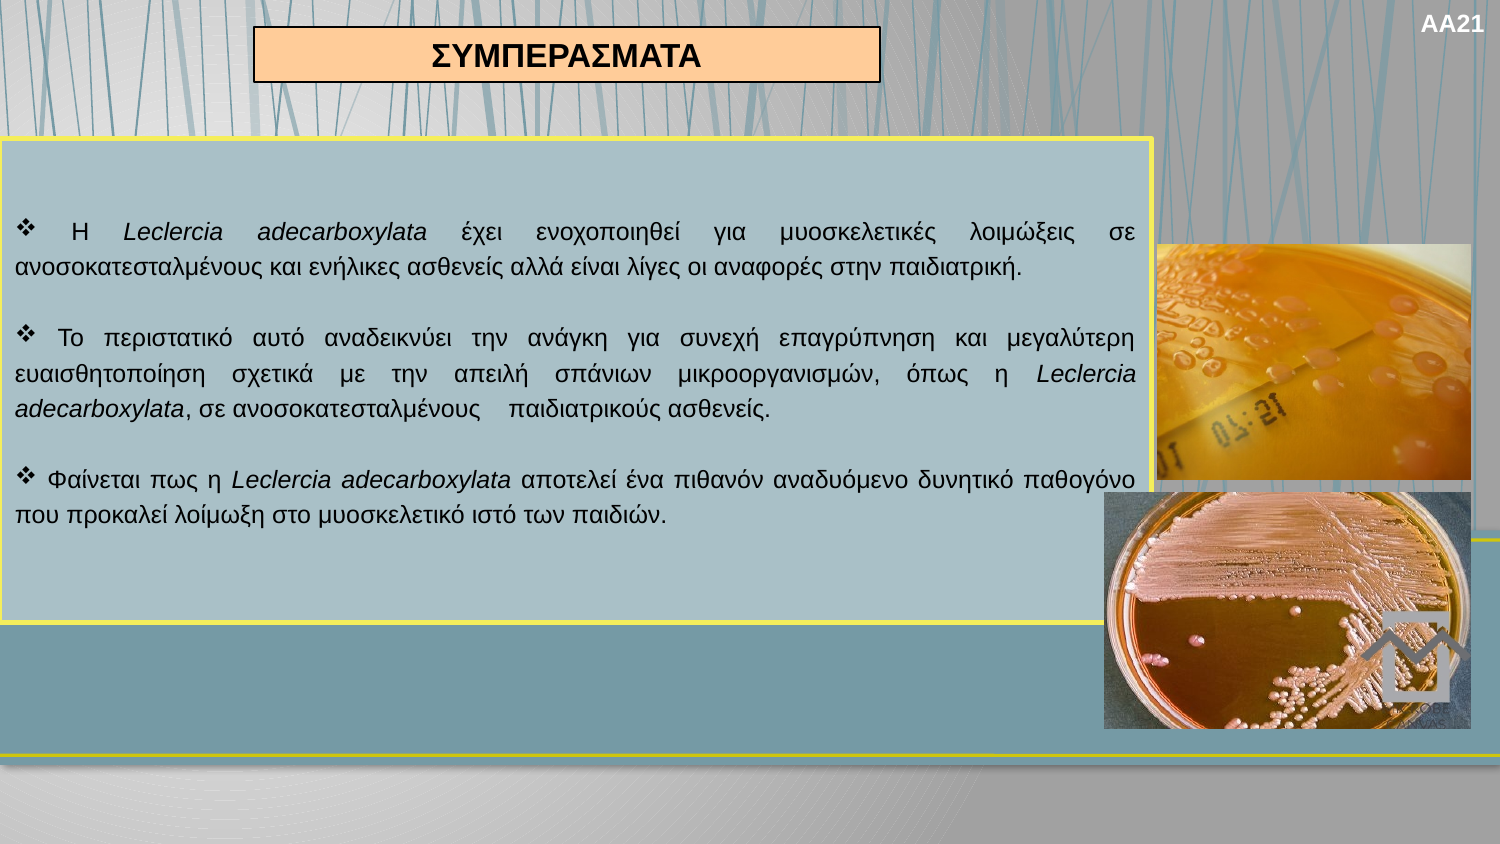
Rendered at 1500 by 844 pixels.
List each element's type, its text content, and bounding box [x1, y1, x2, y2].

picture [1104, 492, 1471, 730]
text_box Η Leclercia adecarboxylata έχει ενοχοποιηθεί για μυοσκελετικές λοιμώξεις σε ανοσοκατεσταλμένους και ενήλικες ασθενείς αλλά είναι λίγες οι αναφορές στην παιδιατρική. Το περιστατικό αυτό αναδεικνύει την ανάγκη για συνεχή επαγρύπνηση και μεγαλύτερη ευαισθητοποίηση σχετικά με την απειλή σπάνιων μικροοργανισμών, όπως η Leclercia adecarboxylata, σε ανοσοκατεσταλμένους παιδιατρικούς ασθενείς. Φαίνεται πως η Leclercia adecarboxylata αποτελεί ένα πιθανόν αναδυόμενο δυνητικό παθογόνο που προκαλεί λοίμωξη στο μυοσκελετικό ιστό των παιδιών. [0, 137, 1153, 624]
text_box ΣΥΜΠΕΡΑΣΜΑΤΑ [253, 27, 880, 82]
picture [1157, 244, 1471, 480]
text_box ΑΑ21 [1405, 0, 1500, 45]
